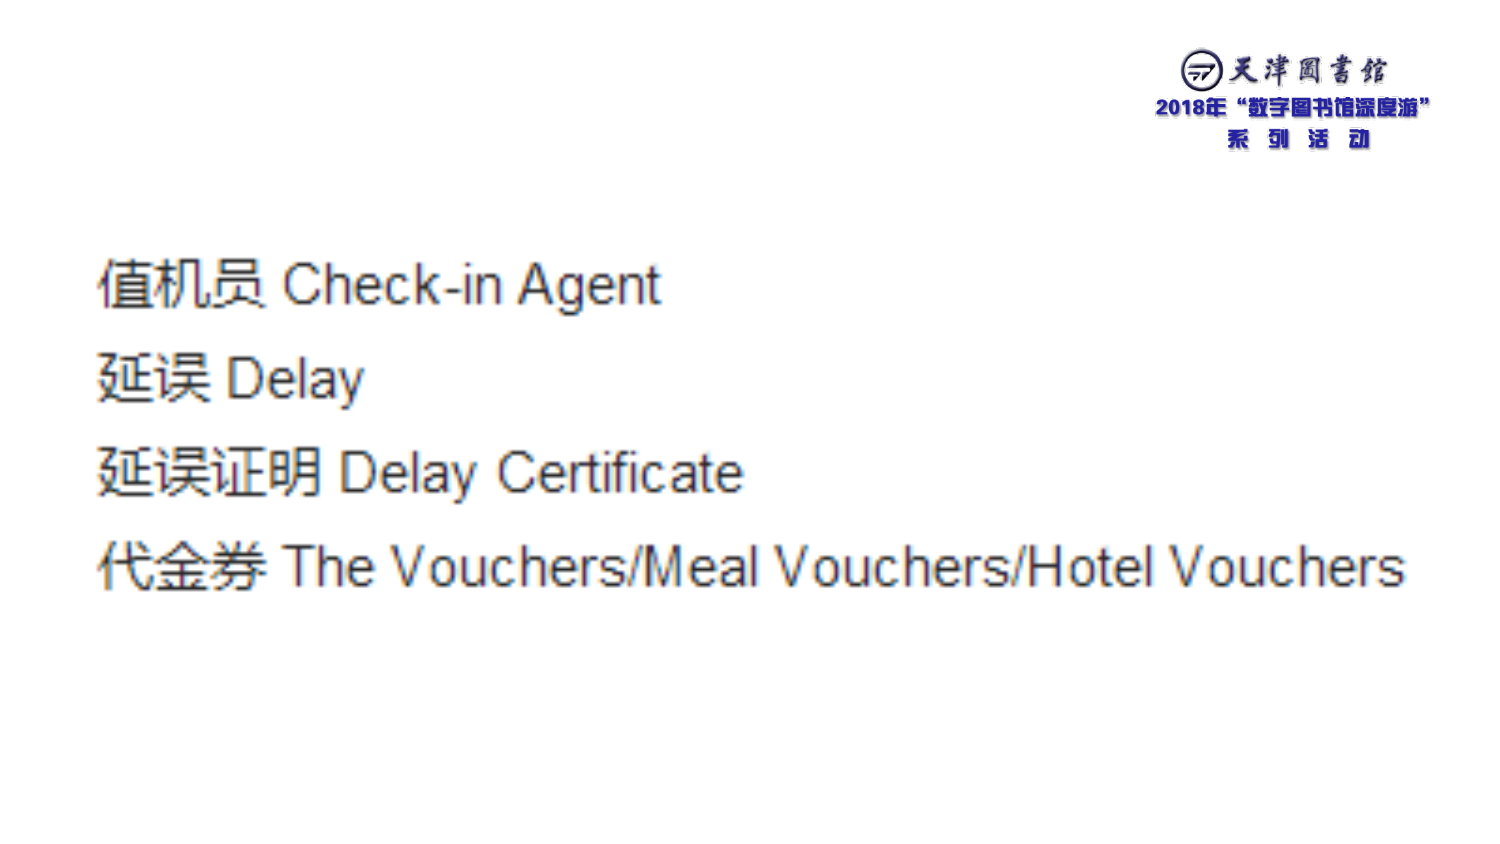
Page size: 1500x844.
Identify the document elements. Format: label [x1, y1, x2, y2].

picture [46, 234, 1450, 634]
picture [1114, 28, 1475, 169]
